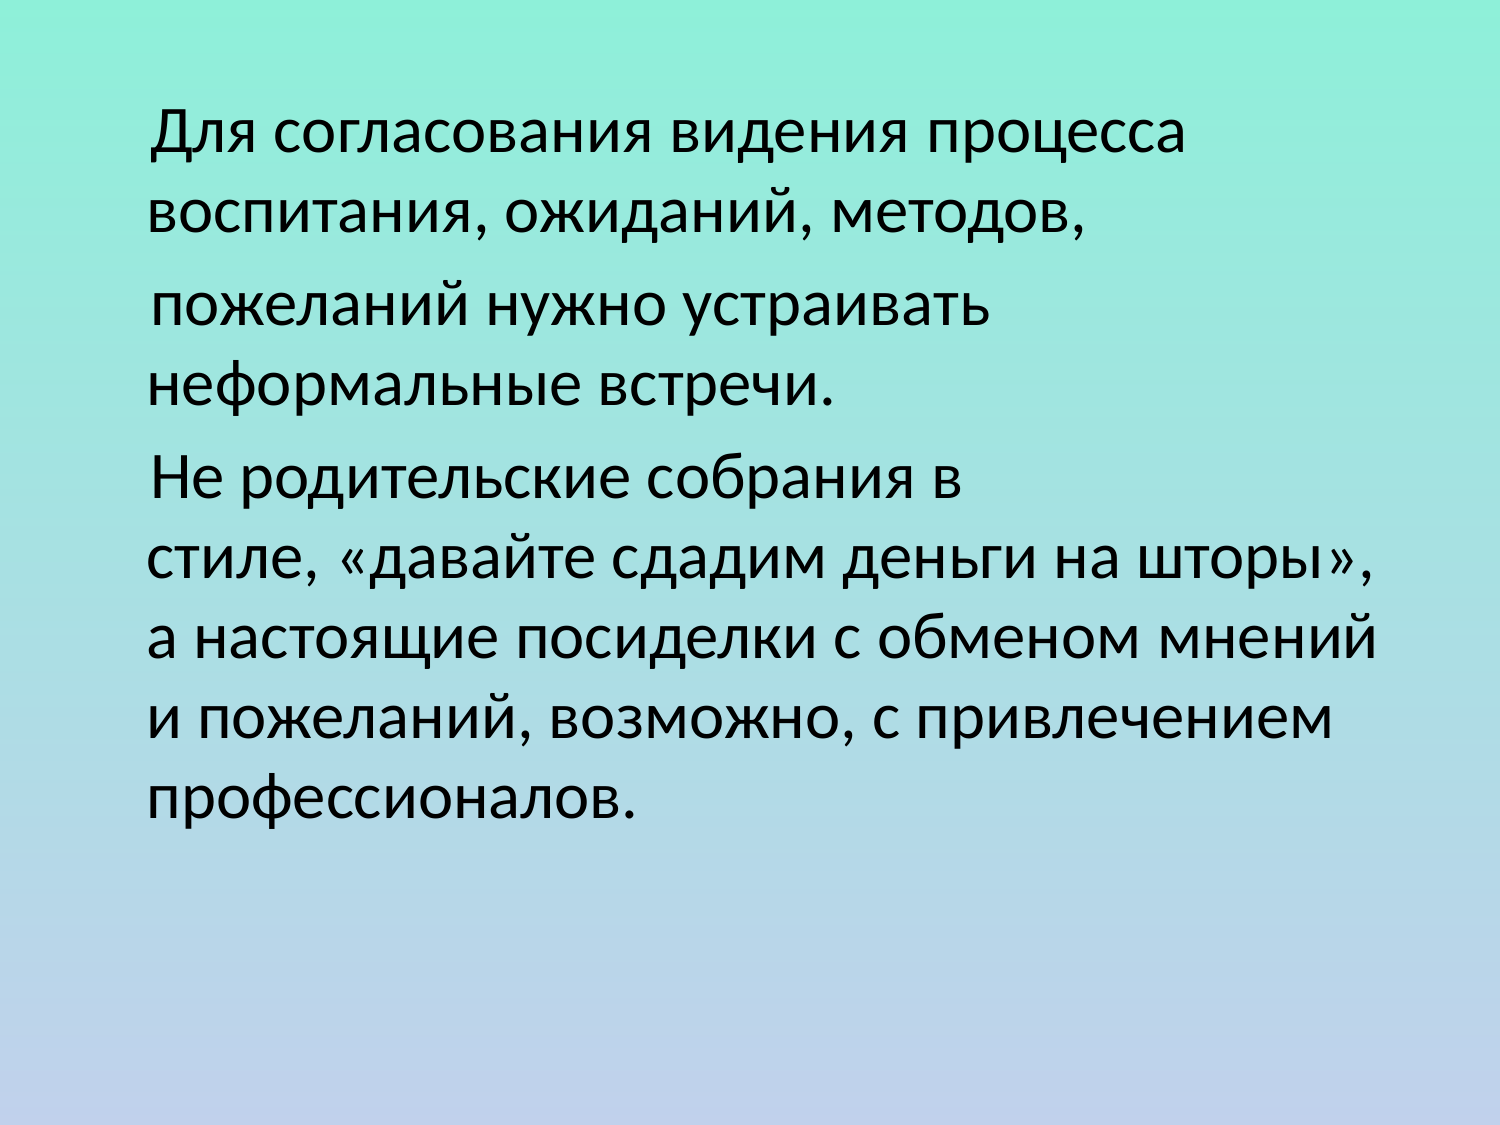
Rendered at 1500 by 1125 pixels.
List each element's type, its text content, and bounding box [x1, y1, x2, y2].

list Для согласования видения процесса воспитания, ожиданий, методов, пожеланий нужно устраивать неформальные встречи. Не родительские собрания в стиле, «давайте сдадим деньги на шторы», а настоящие посиделки с обменом мнений и пожеланий, возможно, с привлечением профессионалов. [74, 77, 1426, 1006]
